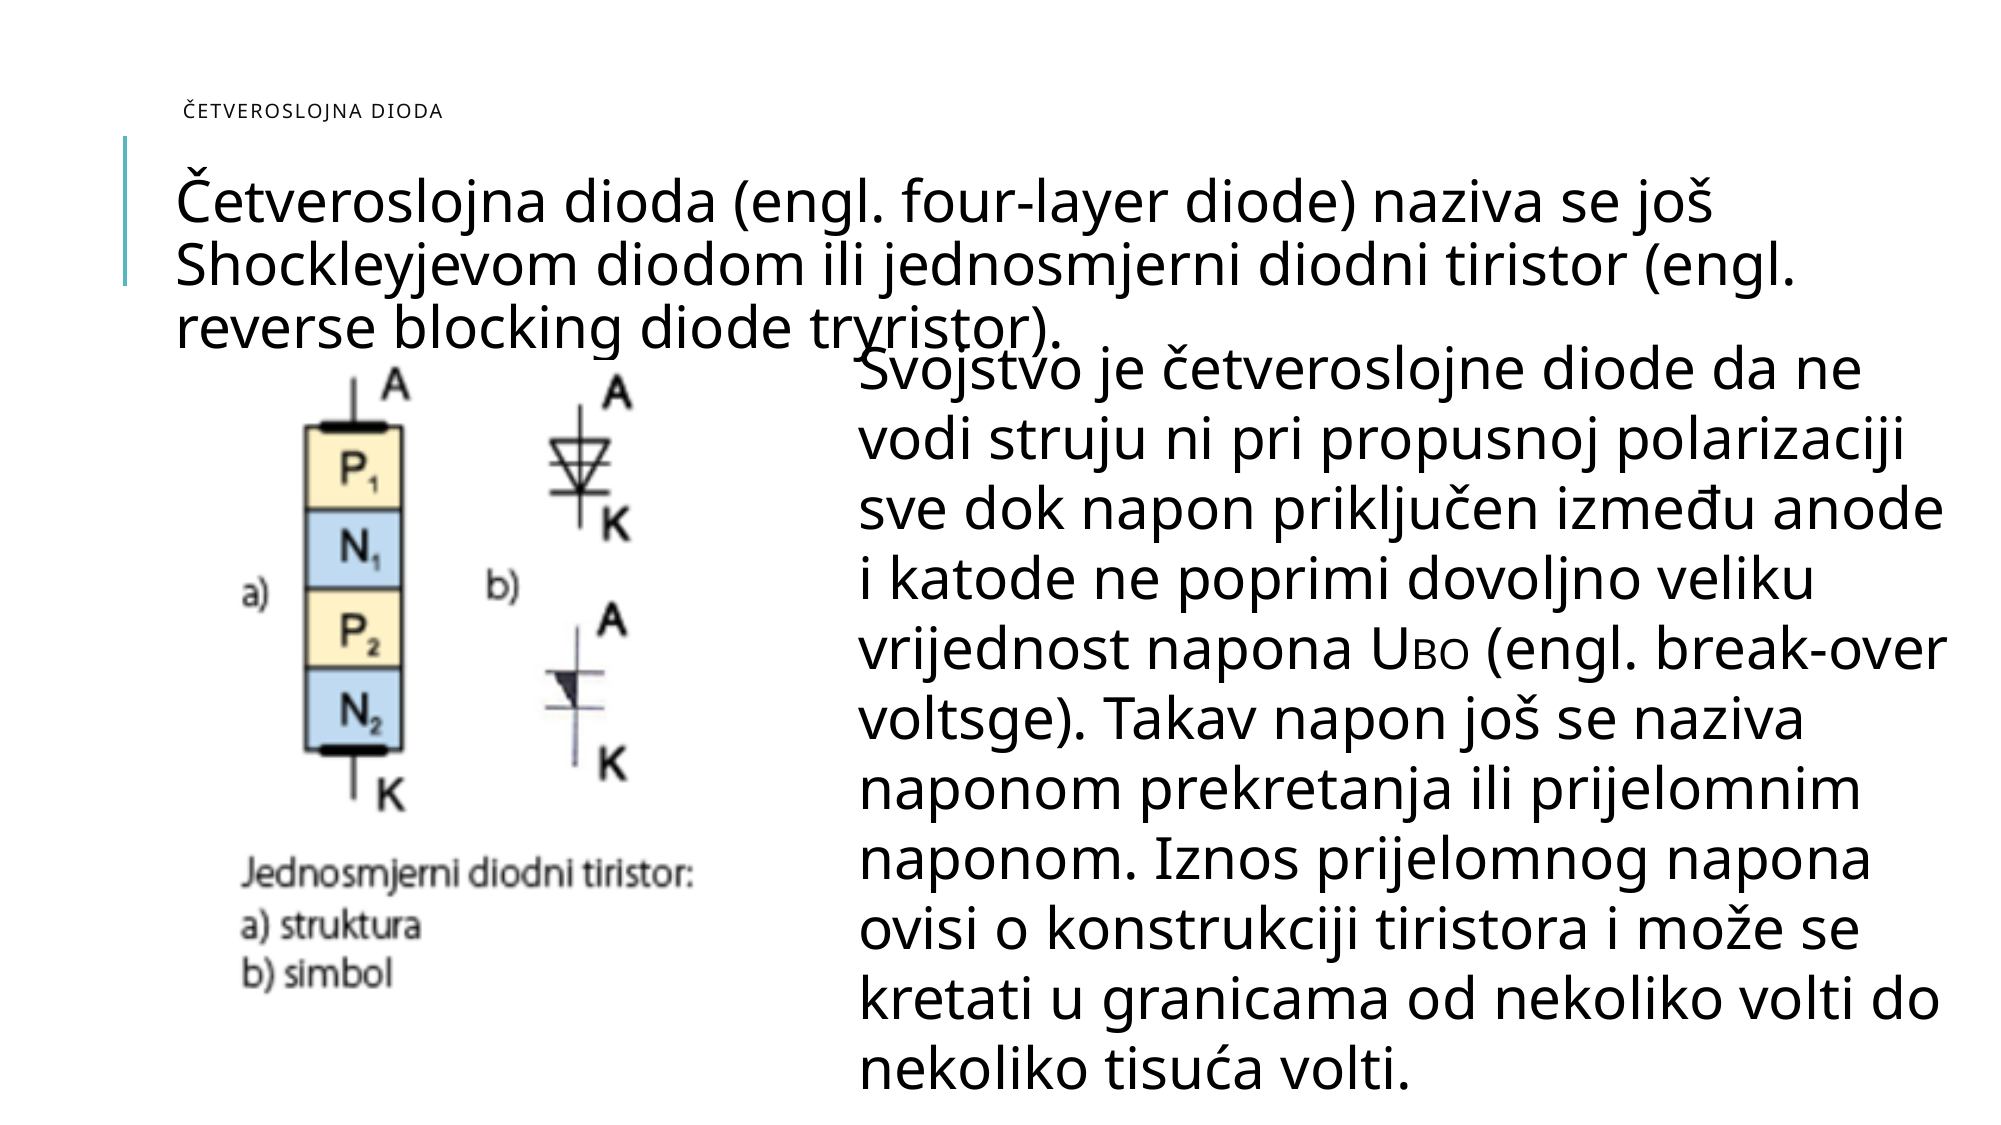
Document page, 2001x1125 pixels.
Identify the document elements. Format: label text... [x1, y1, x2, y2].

picture [229, 360, 703, 1010]
list Četveroslojna dioda (engl. four-layer diode) naziva se još Shockleyjevom diodom ili jednosmjerni diodni tiristor (engl. reverse blocking diode tryristor). [168, 164, 1978, 299]
text_box Svojstvo je četveroslojne diode da ne vodi struju ni pri propusnoj polarizaciji sve dok napon priključen između anode i katode ne poprimi dovoljno veliku vrijednost napona UBO (engl. break-over voltsge). Takav napon još se naziva naponom prekretanja ili prijelomnim naponom. Iznos prijelomnog napona ovisi o konstrukciji tiristora i može se kretati u granicama od nekoliko volti do nekoliko tisuća volti. [843, 323, 1978, 1109]
title Četveroslojna dioda [168, 96, 1763, 131]
